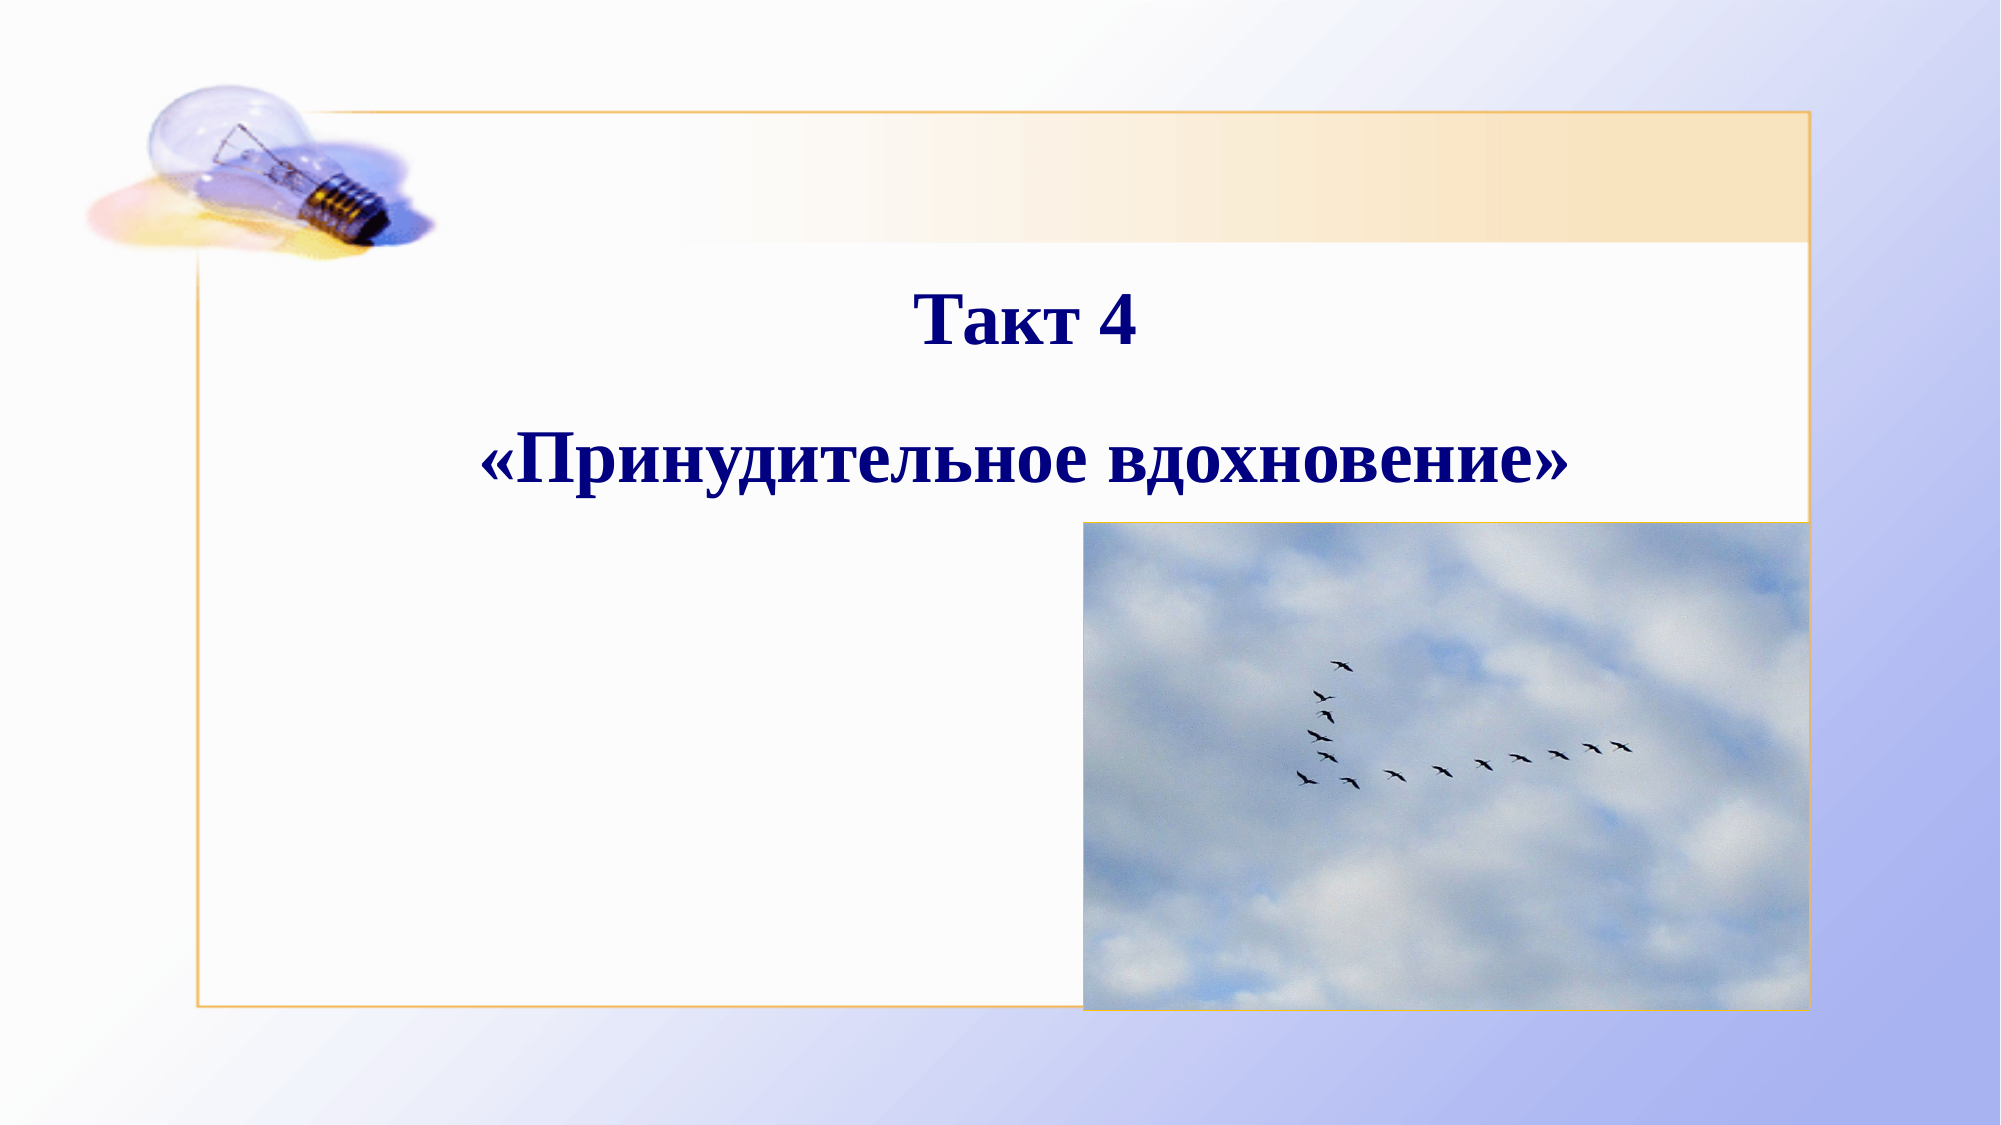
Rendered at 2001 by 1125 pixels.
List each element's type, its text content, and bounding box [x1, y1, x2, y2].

list Такт 4 «Принудительное вдохновение» [378, 252, 1673, 507]
picture [0, 0, 2001, 1125]
